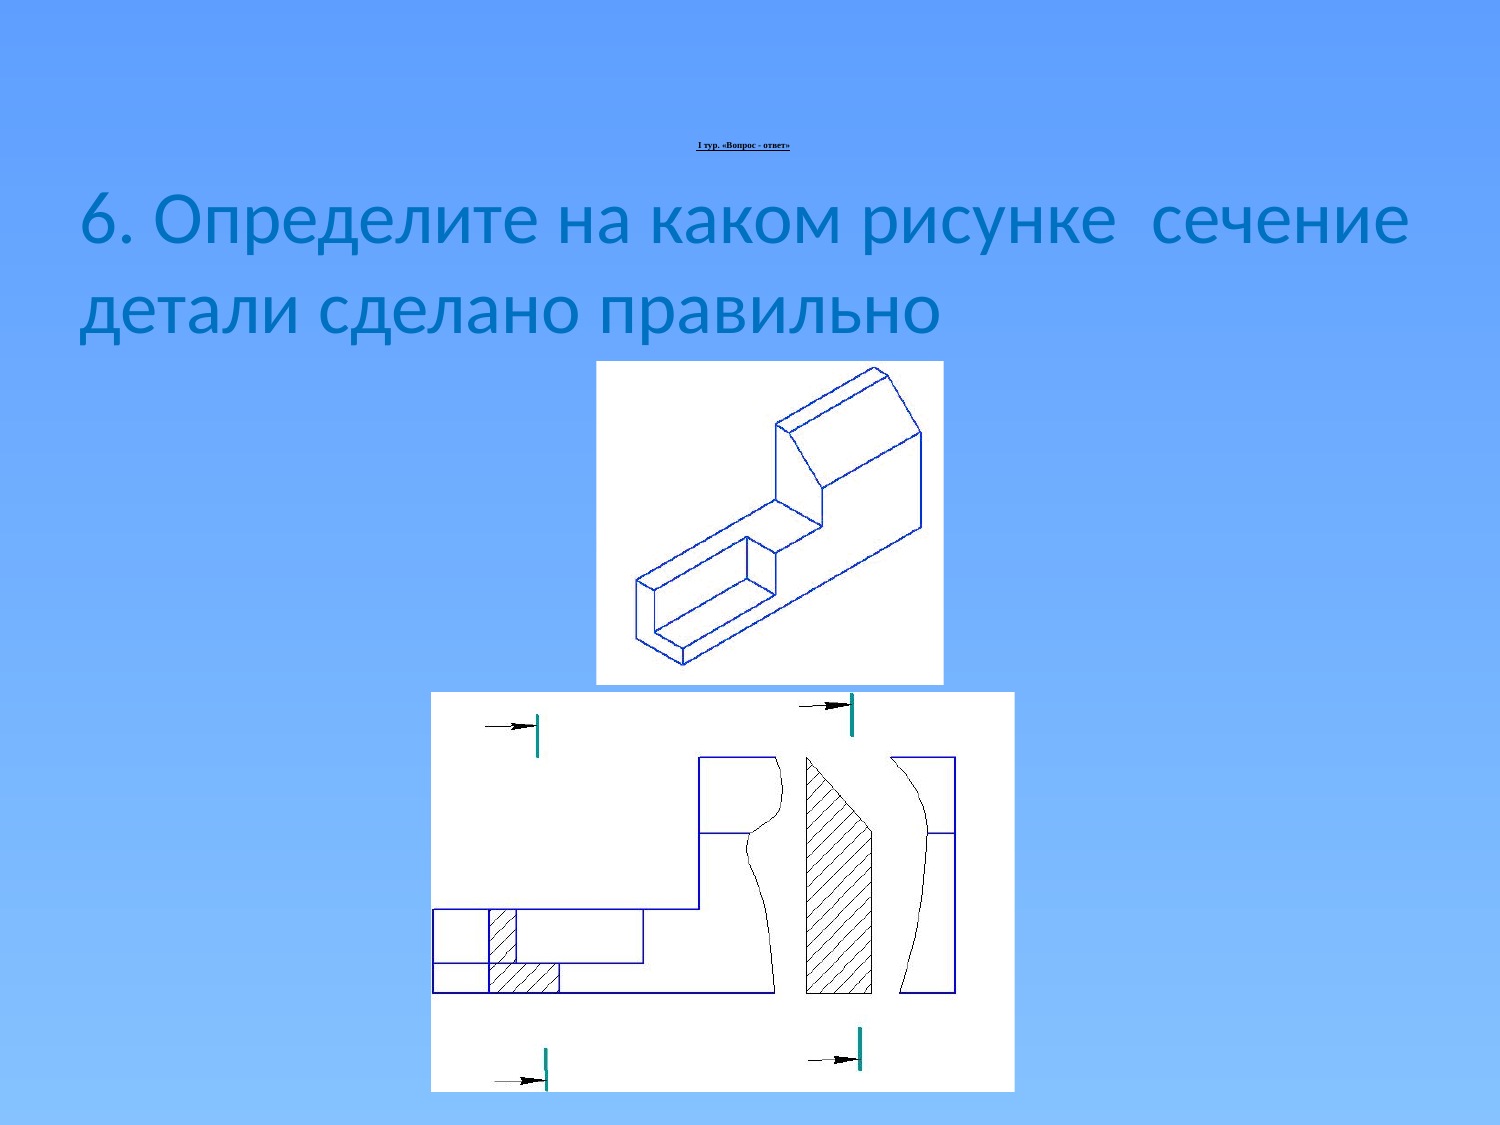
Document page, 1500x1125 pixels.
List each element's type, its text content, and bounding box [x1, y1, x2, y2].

text_box 6. Определите на каком рисунке сечение детали сделано правильно [64, 160, 1436, 356]
picture [596, 361, 944, 685]
subtitle [152, 356, 1418, 925]
title I тур. «Вопрос - ответ» [105, 35, 1381, 160]
picture [430, 692, 1015, 1093]
